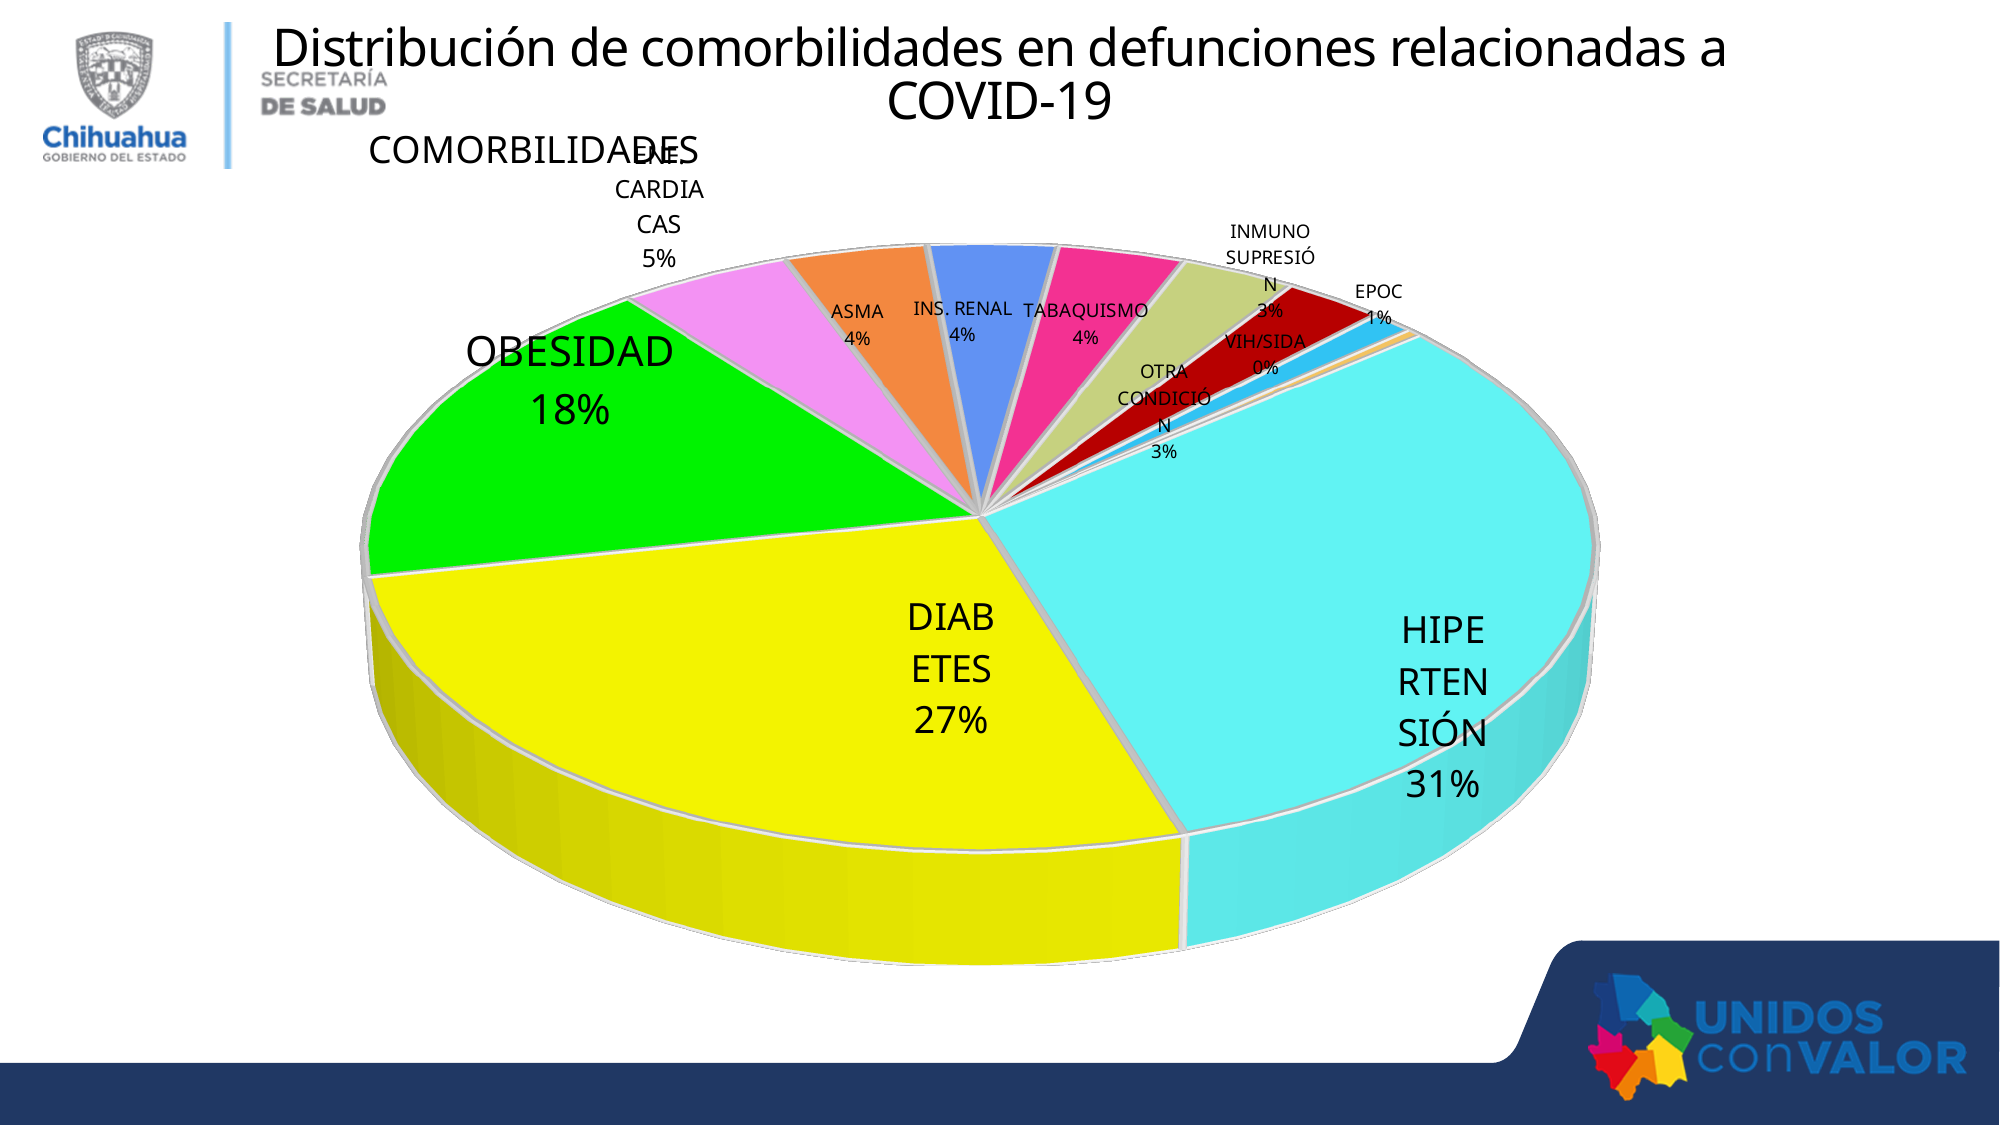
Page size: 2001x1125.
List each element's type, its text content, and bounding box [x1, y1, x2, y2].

picture [43, 22, 388, 169]
picture [1588, 973, 1967, 1101]
chart [249, 76, 1711, 1077]
text_box Distribución de comorbilidades en defunciones relacionadas a COVID-19 [186, 49, 1814, 138]
